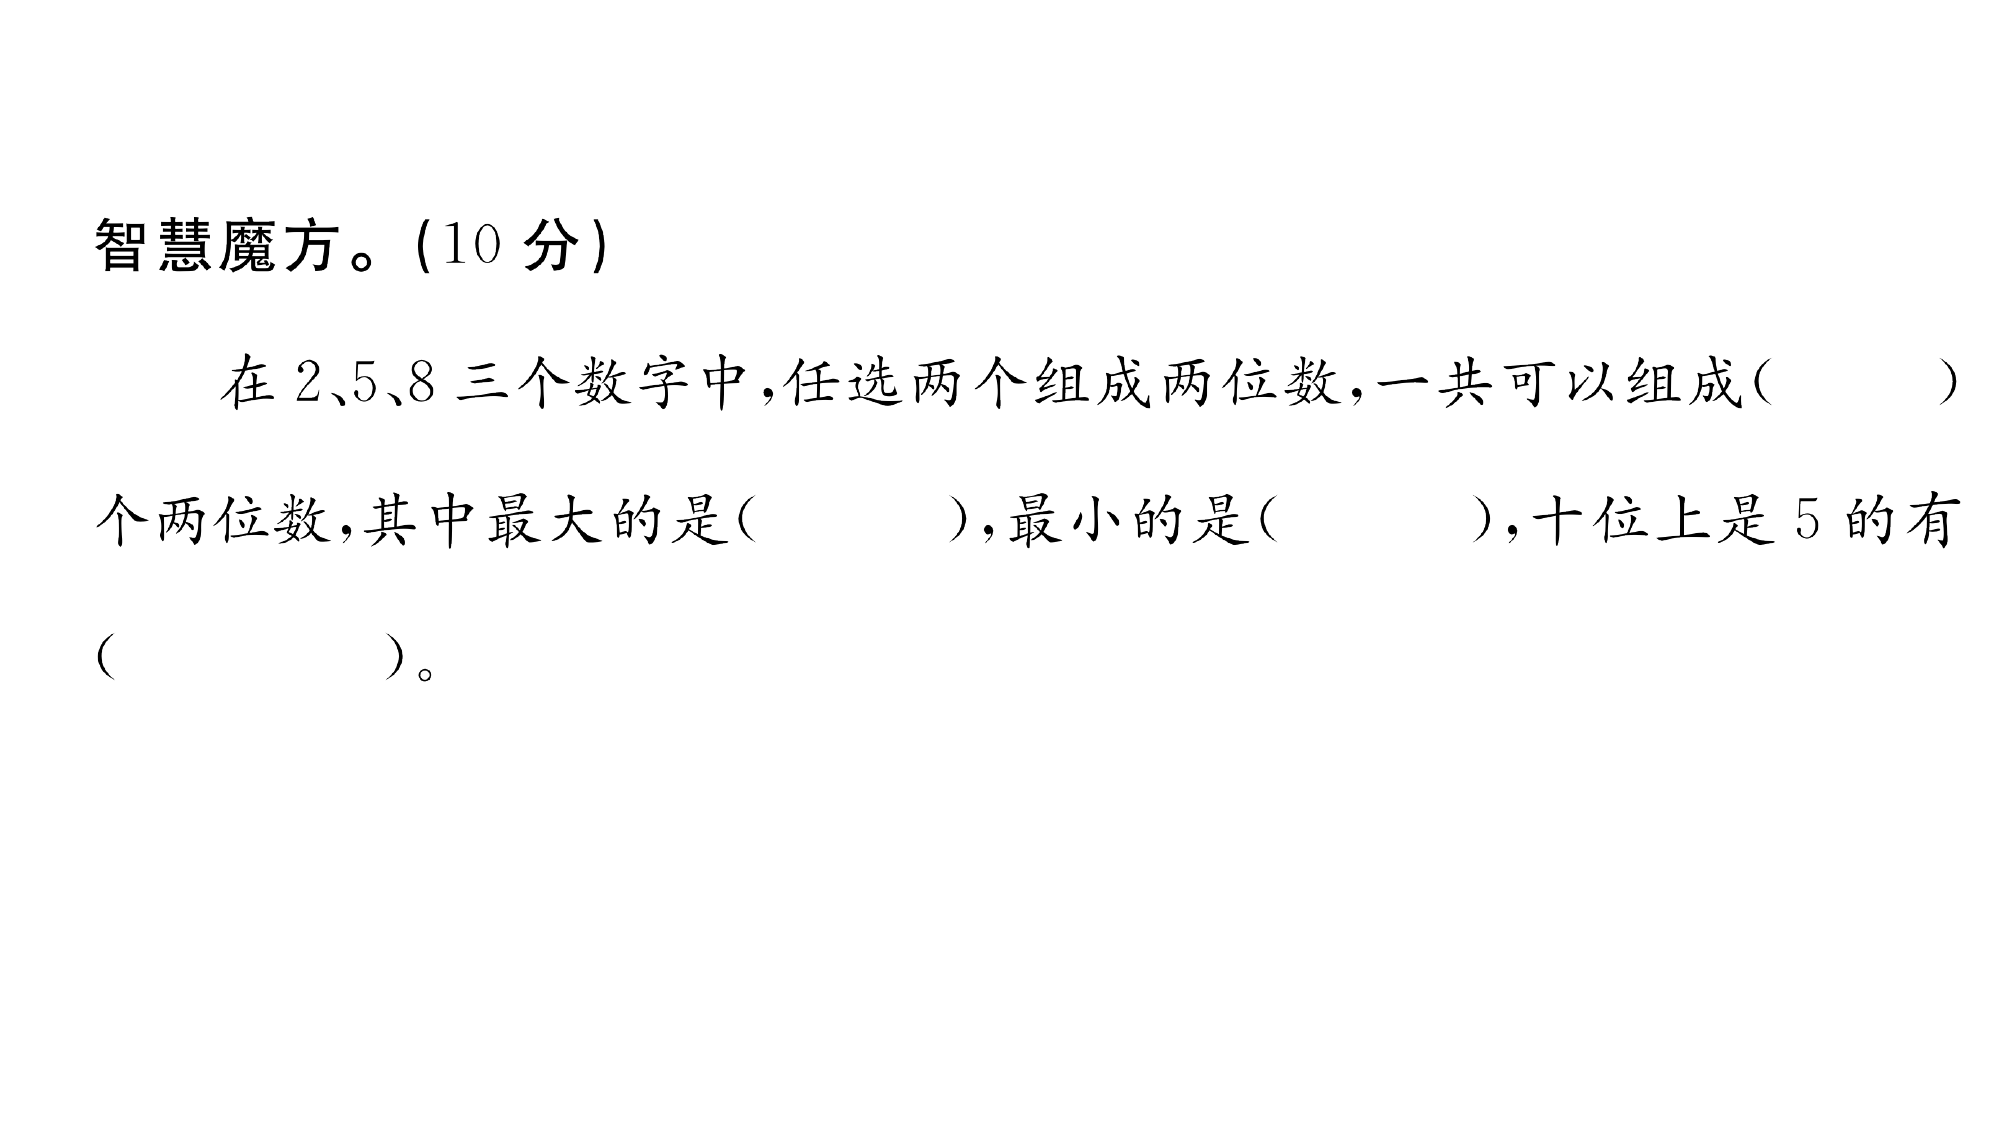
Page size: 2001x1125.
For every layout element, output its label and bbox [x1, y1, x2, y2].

picture [90, 172, 1981, 761]
